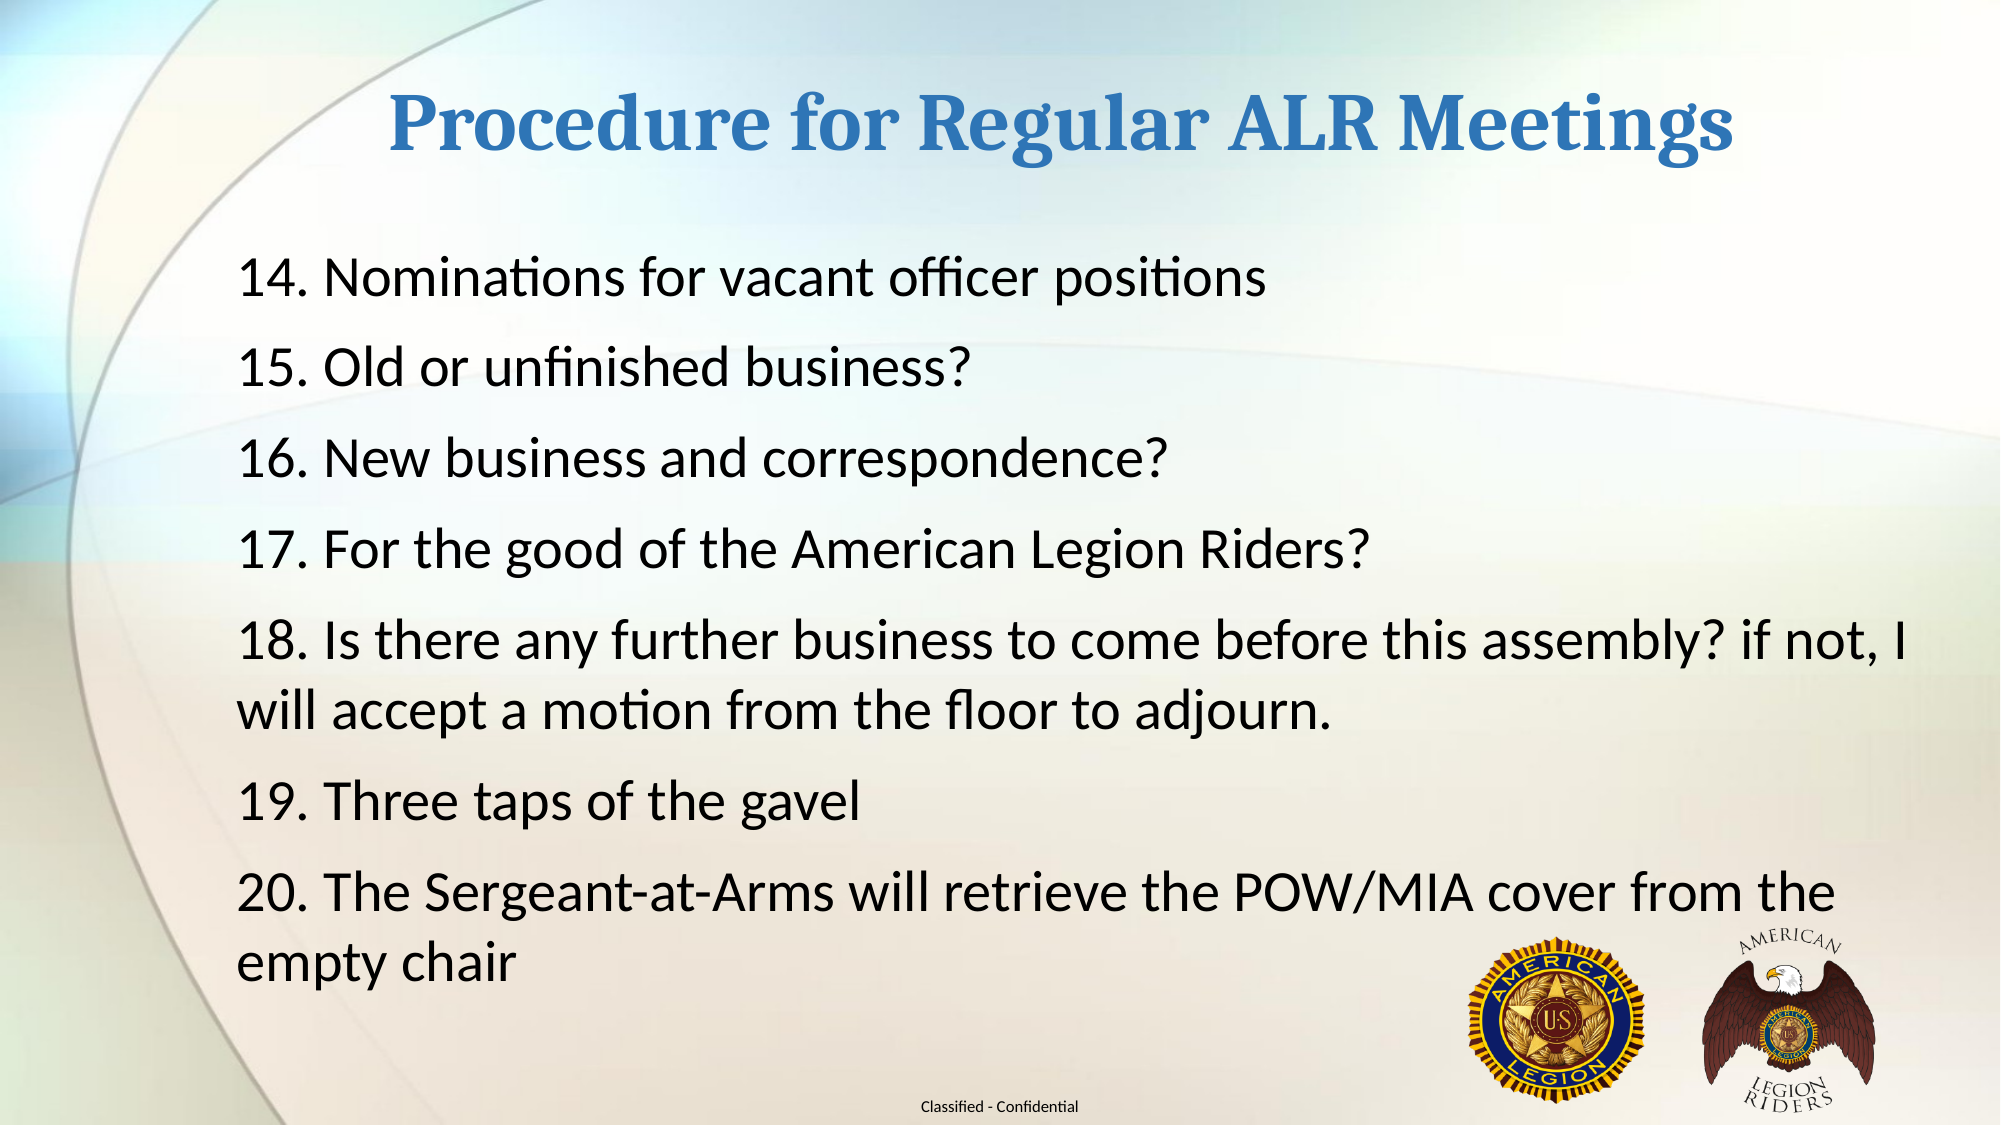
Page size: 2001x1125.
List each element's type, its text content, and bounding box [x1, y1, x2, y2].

list 14. Nominations for vacant officer positions 15. Old or unfinished business? 16. New business and correspondence? 17. For the good of the American Legion Riders? 18. Is there any further business to come before this assembly? if not, I will accept a motion from the floor to adjourn. 19. Three taps of the gavel 20. The Sergeant-at-Arms will retrieve the POW/MIA cover from the empty chair [228, 229, 1934, 1013]
picture [0, 0, 2001, 1125]
title Procedure for Regular ALR Meetings [380, 59, 1864, 176]
